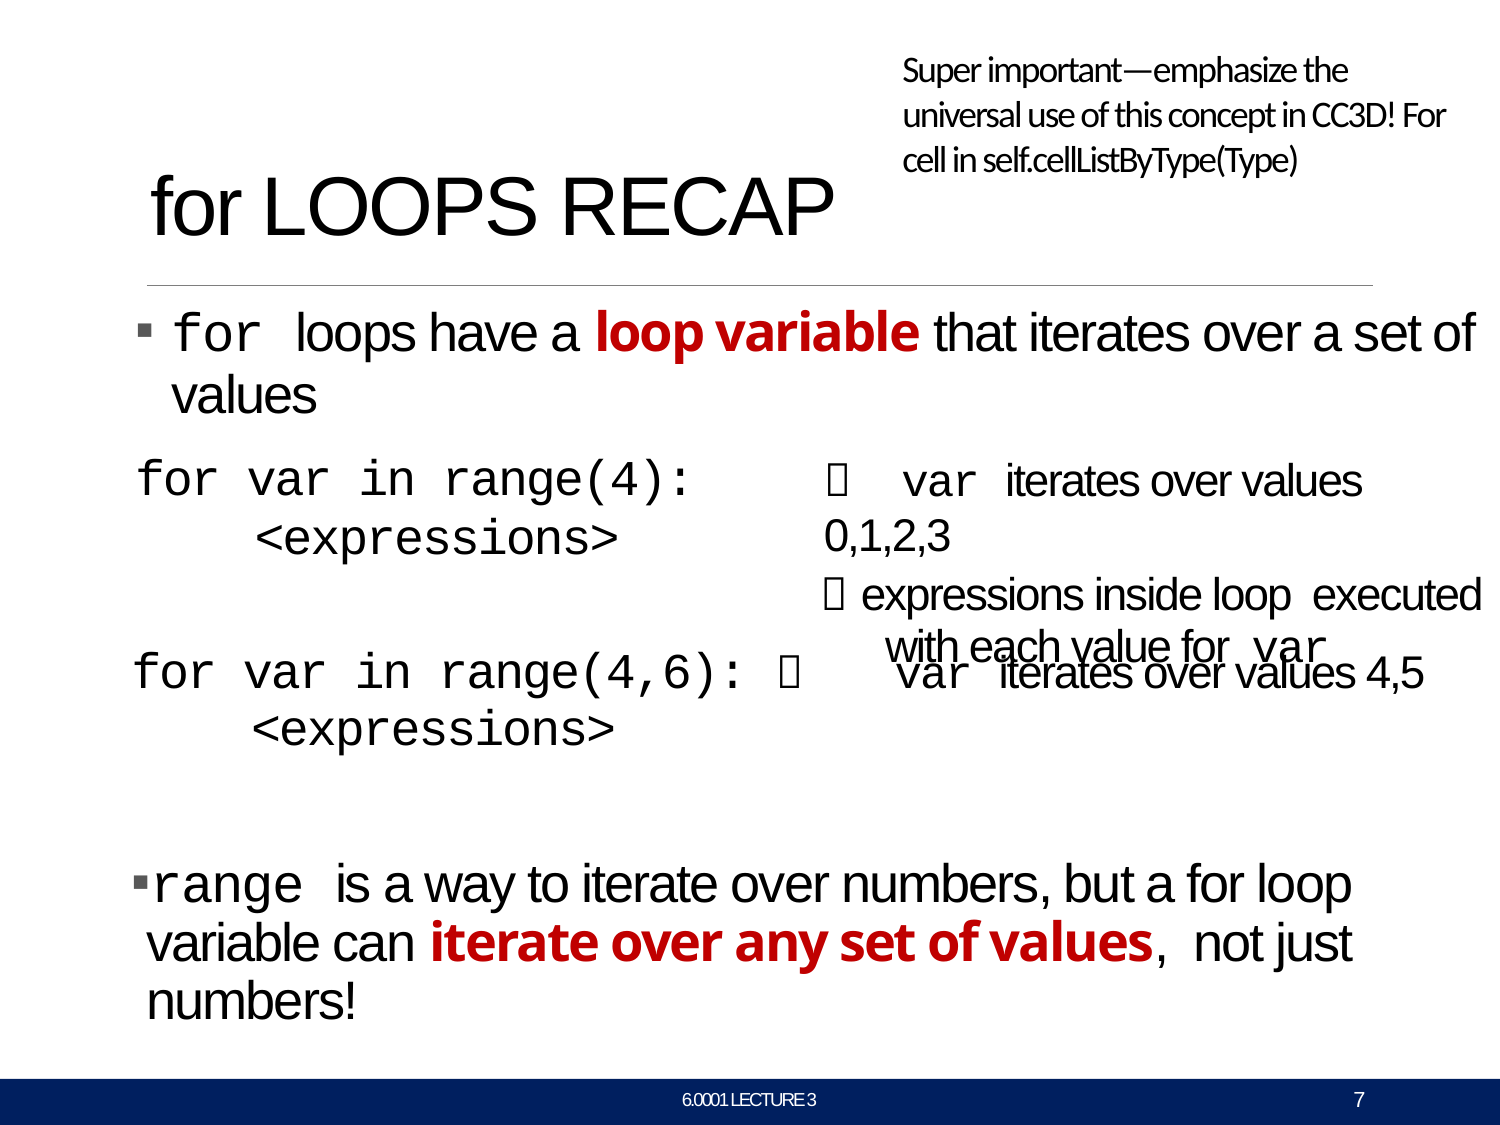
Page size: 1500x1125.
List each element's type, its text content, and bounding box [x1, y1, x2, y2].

footer 6.0001 LECTURE 3 [679, 1090, 821, 1125]
text_box for var in range(4,6):  var iterates over values 4,5 <expressions> range is a way to iterate over numbers, but a for loop variable can iterate over any set of values, not just numbers! [129, 638, 1491, 1031]
text_box  var iterates over values 0,1,2,3  expressions inside loop executed with each value for var [818, 445, 1500, 672]
text_box Super important—emphasize the universal use of this concept in CC3D! For cell in self.cellListByType(Type) [887, 37, 1463, 188]
text_box 7 [1349, 1078, 1369, 1112]
title for LOOPS RECAP [147, 149, 888, 297]
text_box for loops have a loop variable that iterates over a set of values [132, 297, 1491, 424]
text_box for var in range(4): <expressions> [132, 444, 737, 565]
